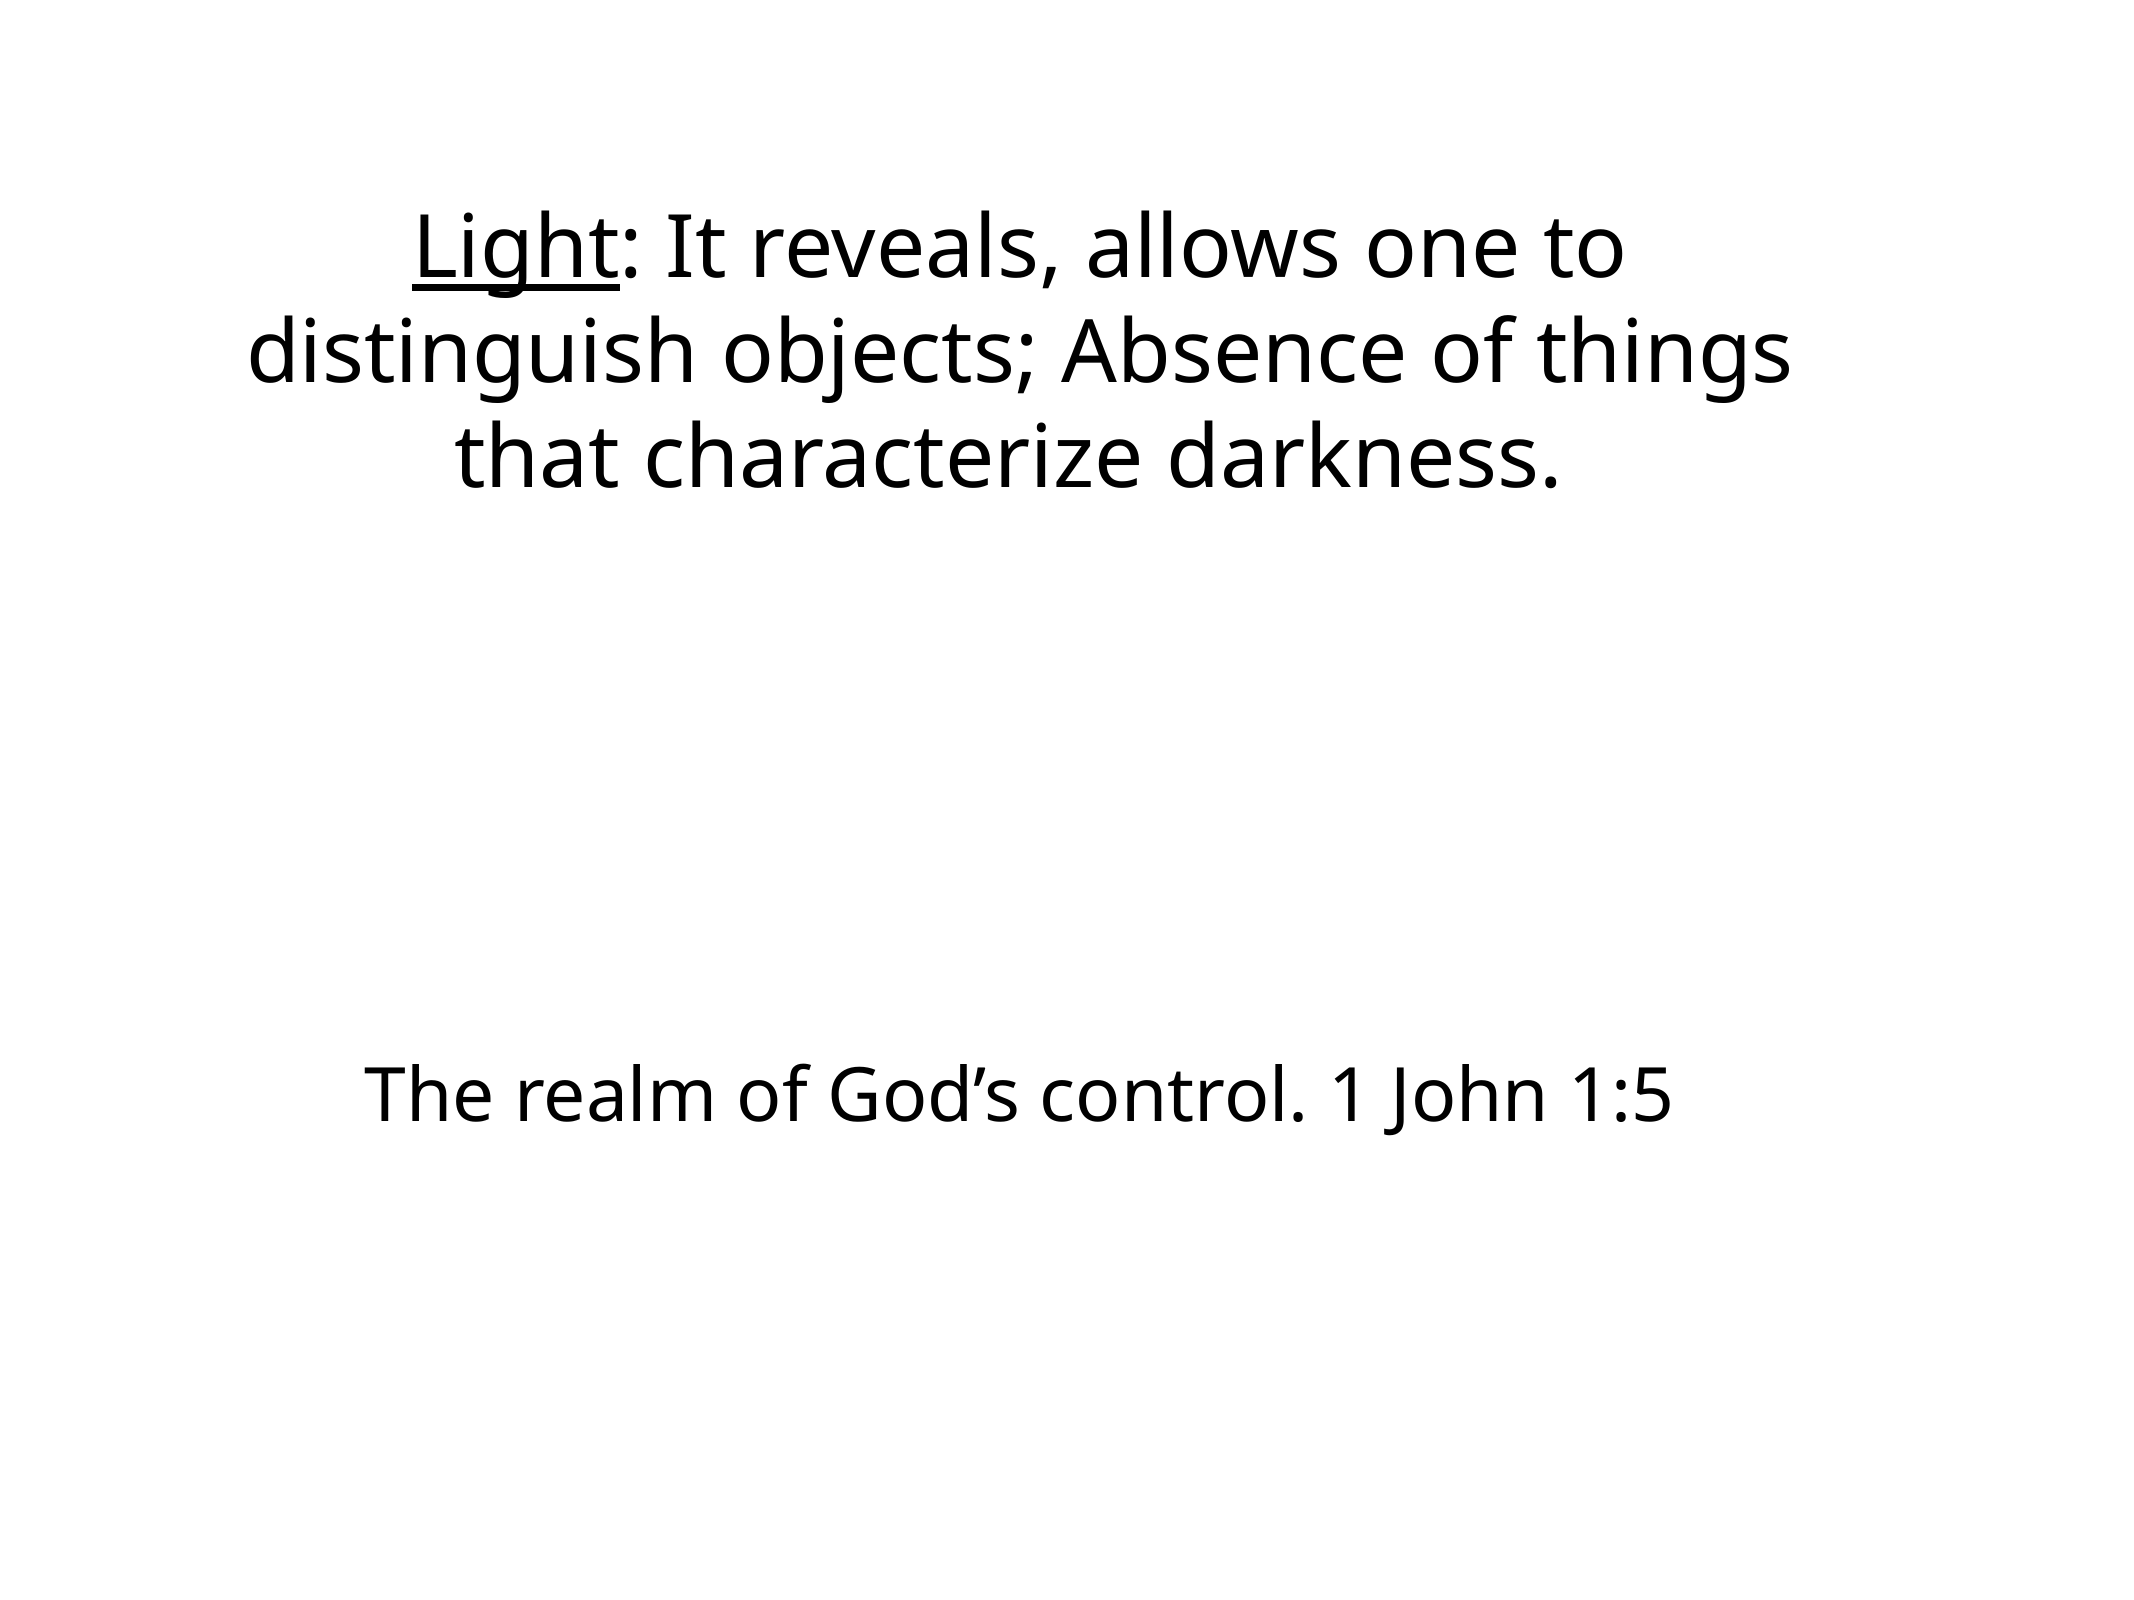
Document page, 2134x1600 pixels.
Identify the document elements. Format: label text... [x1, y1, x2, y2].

title Light: It reveals, allows one to distinguish objects; Absence of things that characterize darkness. [178, 151, 1862, 545]
list The realm of God’s control. 1 John 1:5 [156, 791, 1884, 1393]
